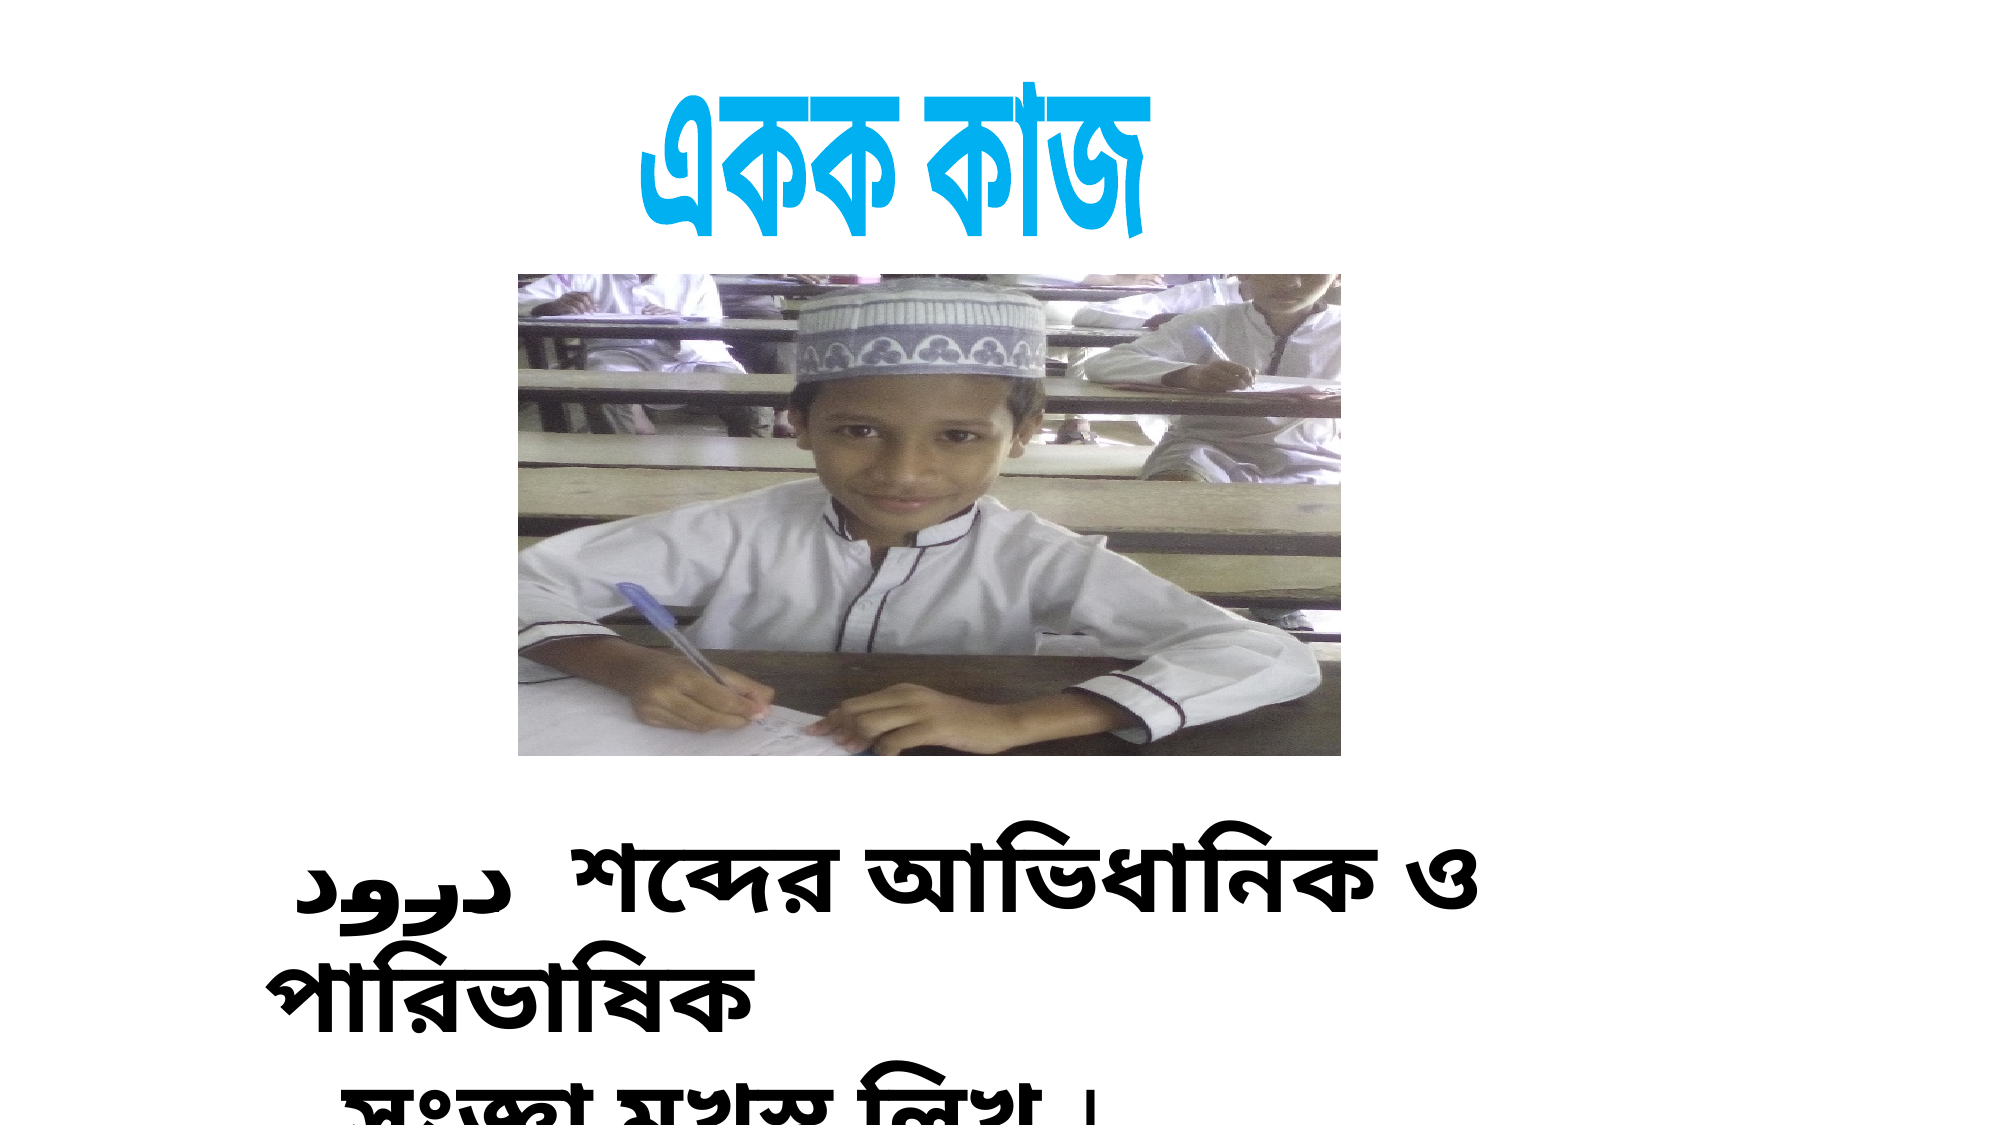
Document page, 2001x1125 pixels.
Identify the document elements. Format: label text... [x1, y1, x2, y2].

picture [518, 274, 1341, 756]
text_box درود শব্দের আভিধানিক ও পারিভাষিক সংজ্ঞা মুখস্ত লিখ । [249, 804, 1782, 1125]
